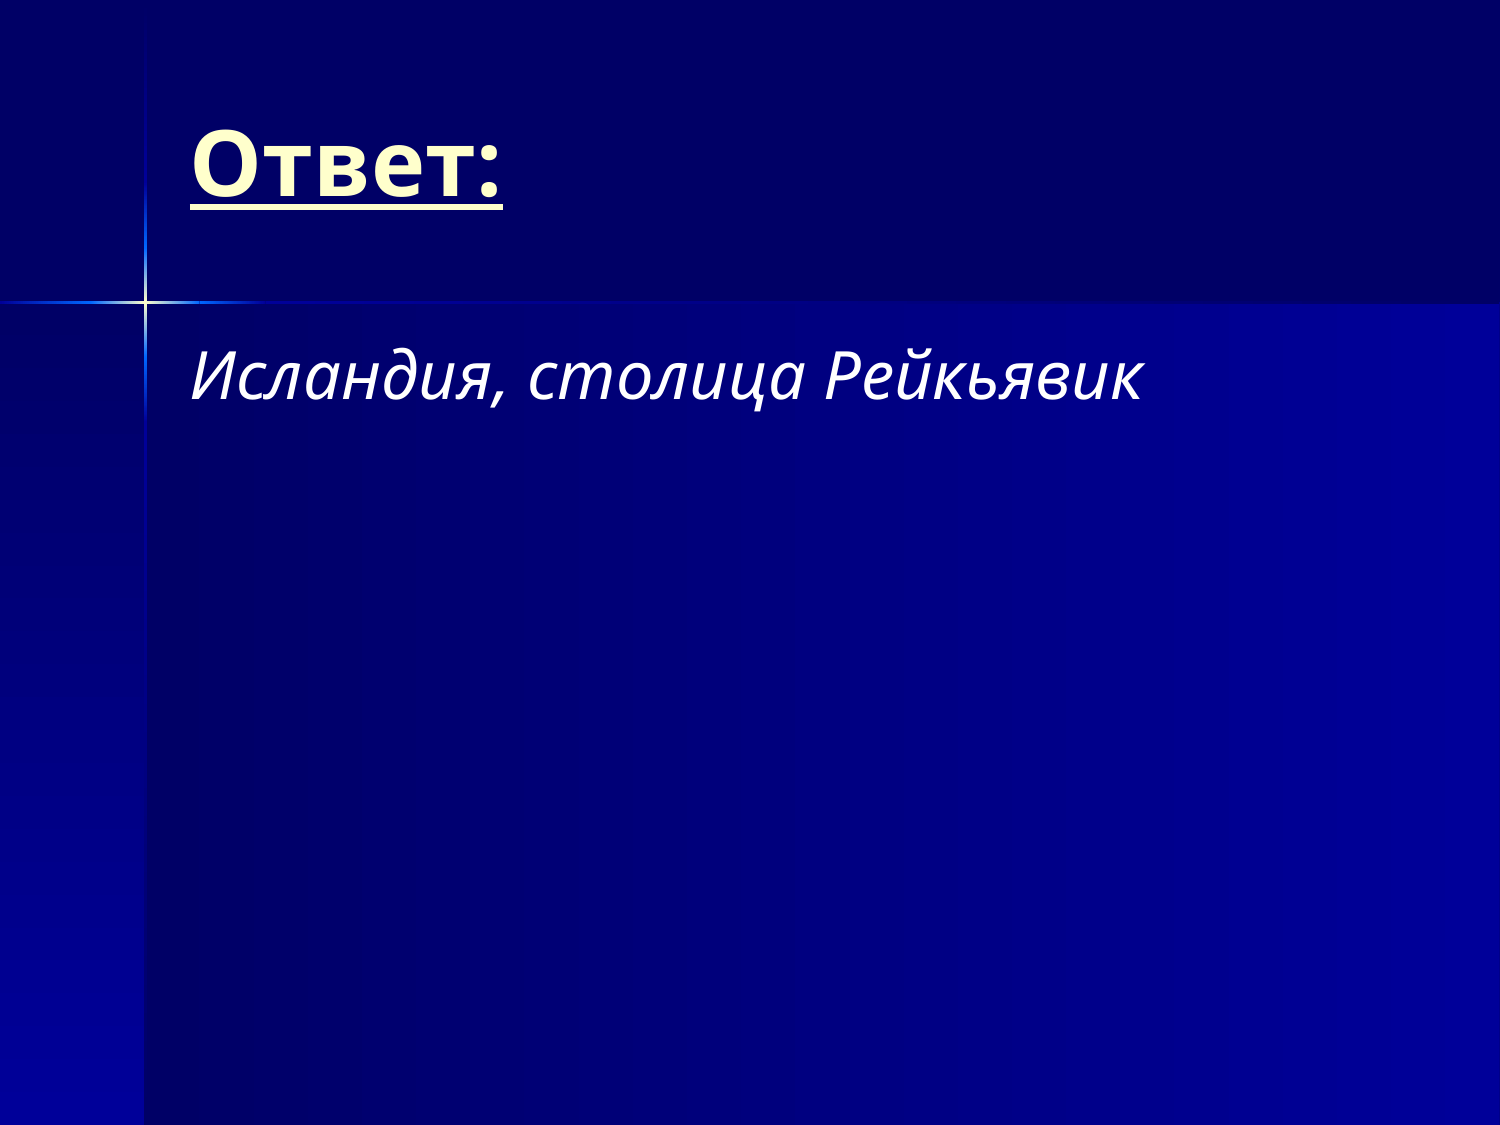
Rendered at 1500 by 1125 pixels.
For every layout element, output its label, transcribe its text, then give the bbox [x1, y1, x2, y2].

list Исландия, столица Рейкьявик [174, 324, 1413, 1001]
title Ответ: [174, 49, 1413, 286]
